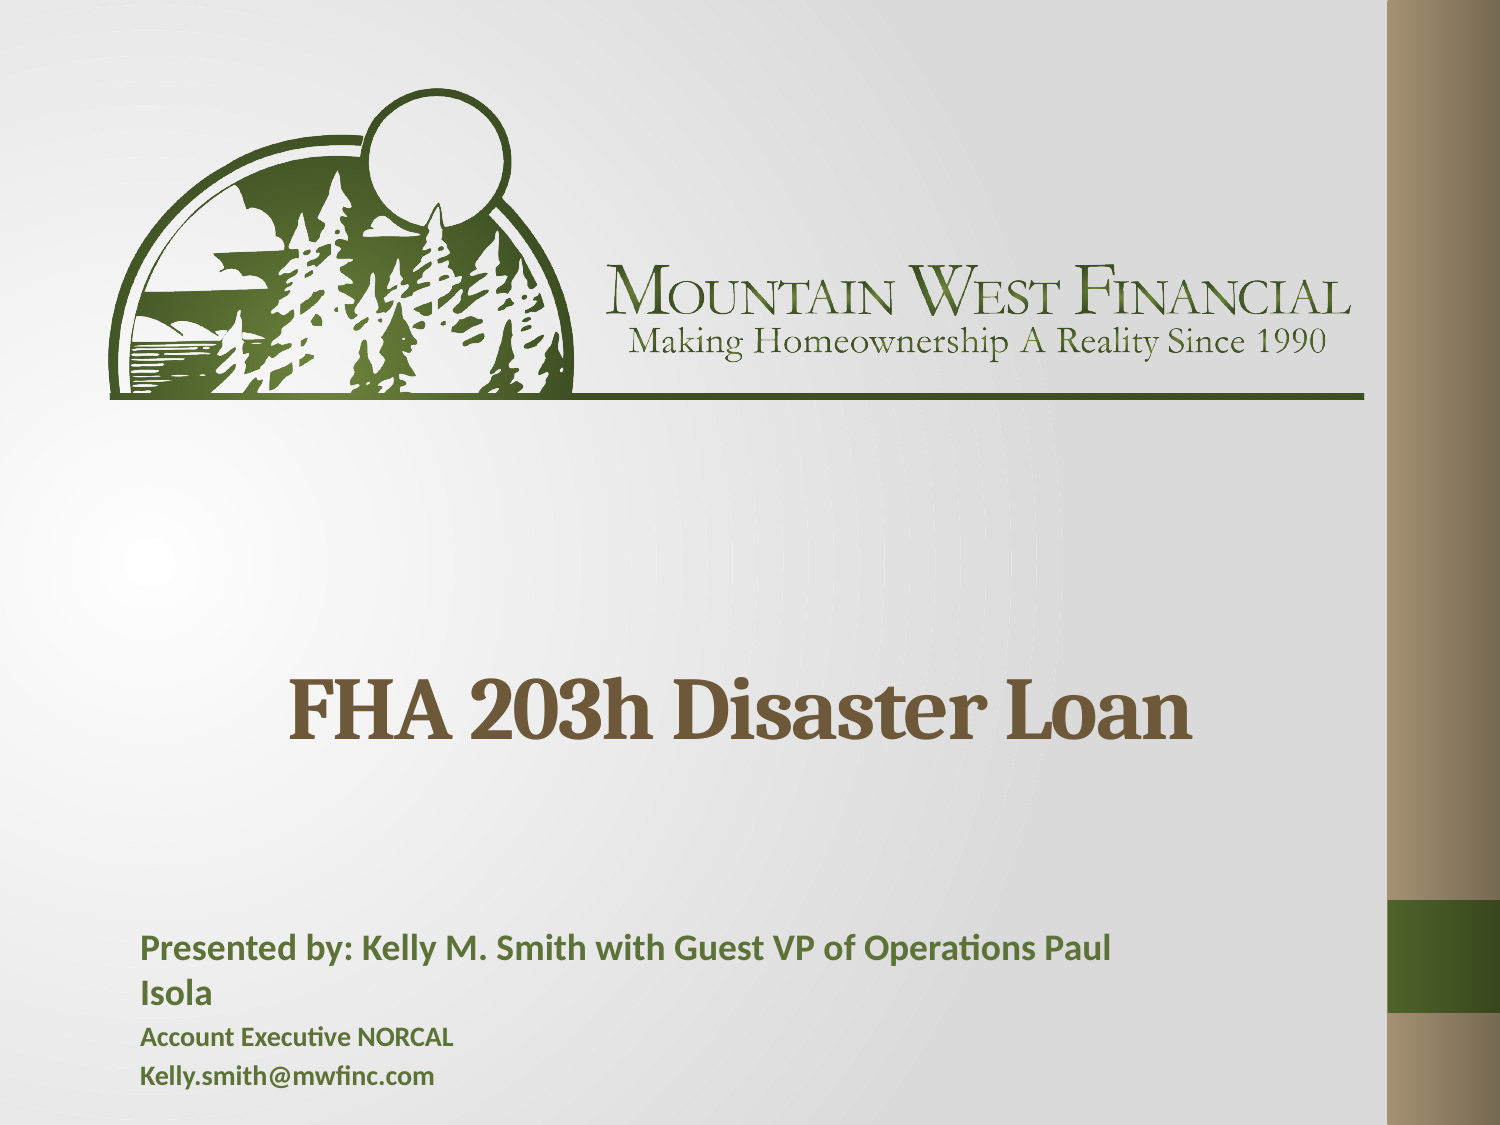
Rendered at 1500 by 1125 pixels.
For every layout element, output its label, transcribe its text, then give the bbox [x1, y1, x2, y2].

subtitle Presented by: Kelly M. Smith with Guest VP of Operations Paul Isola Account Executive NORCAL Kelly.smith@mwfinc.com [125, 862, 1185, 1100]
title FHA 203h Disaster Loan [112, 425, 1388, 875]
picture [74, 43, 1376, 401]
